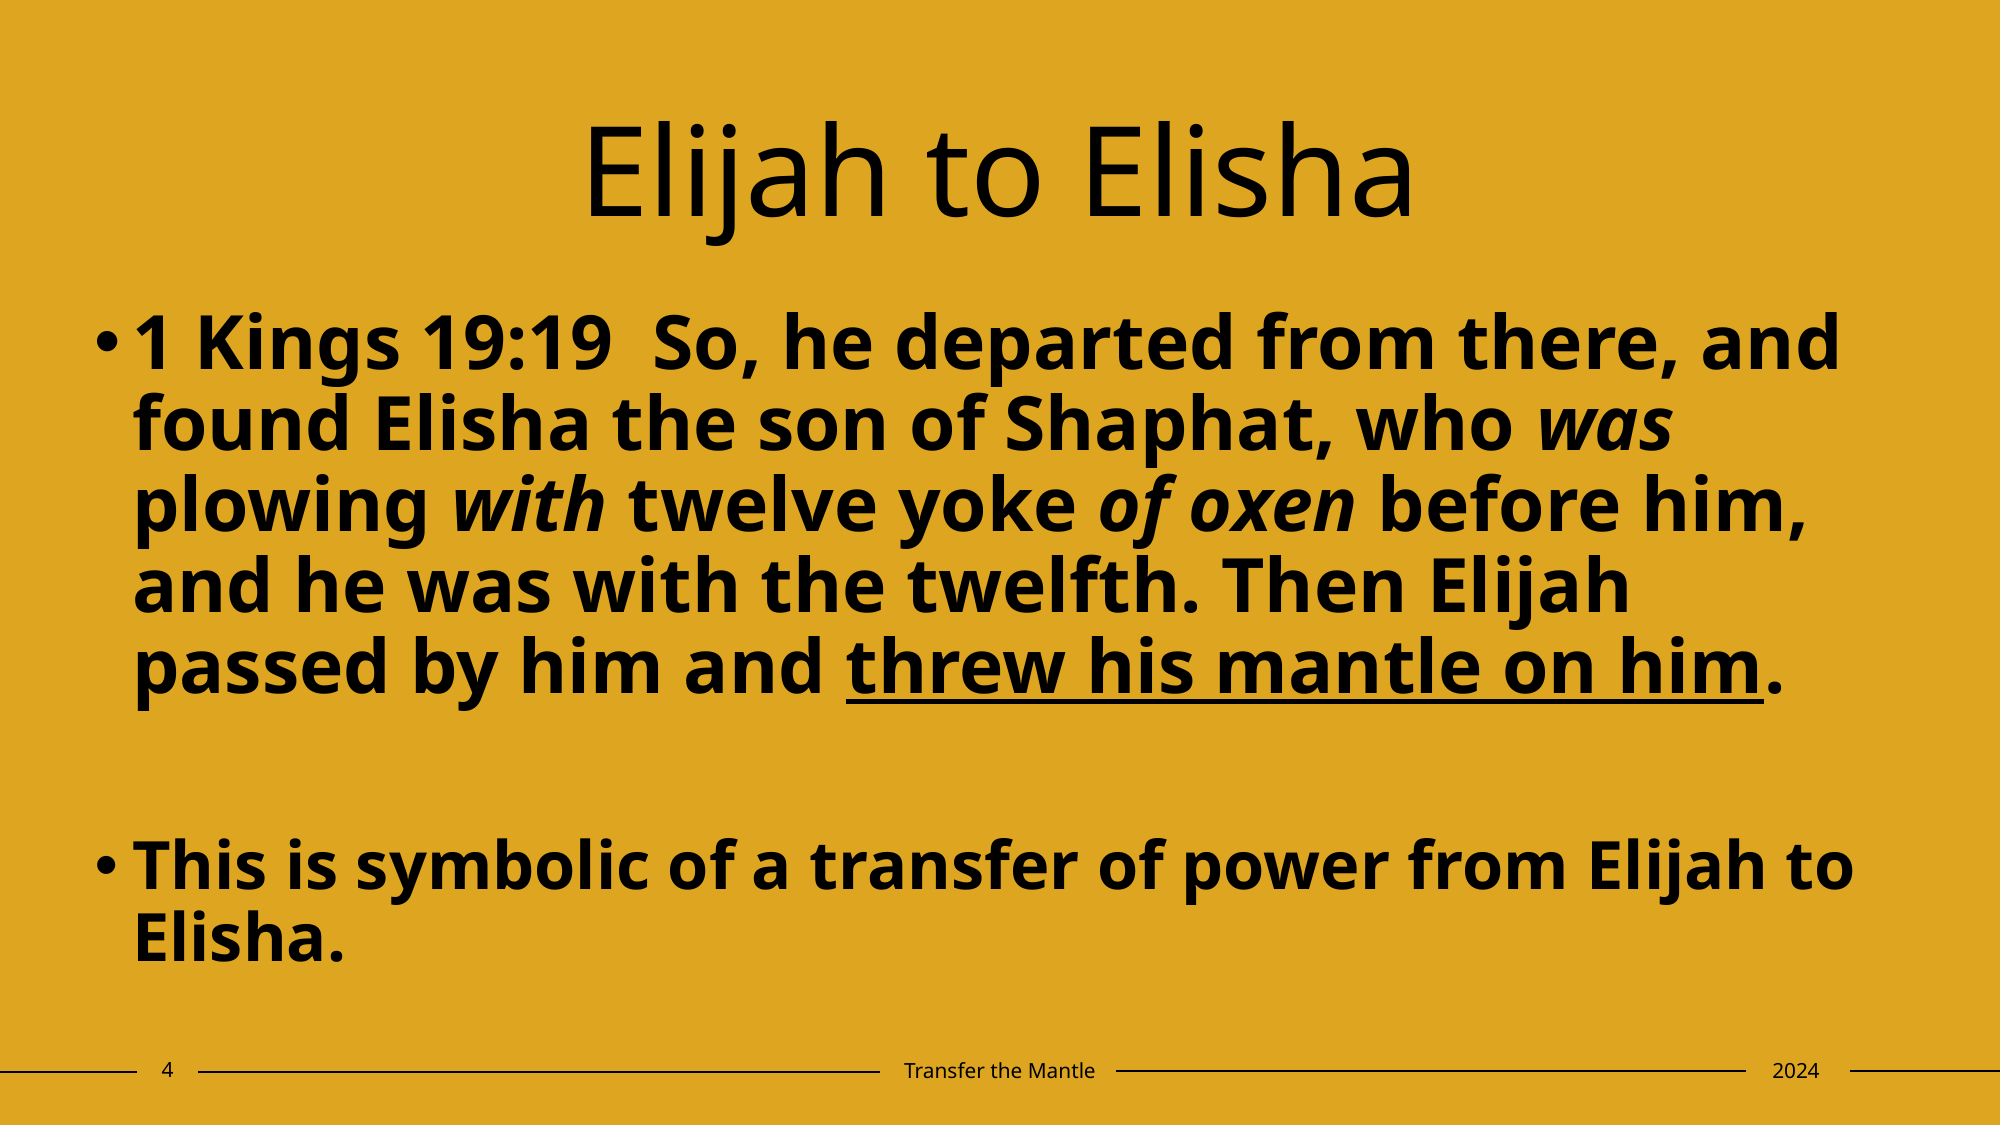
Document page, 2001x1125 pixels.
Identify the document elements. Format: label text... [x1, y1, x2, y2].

footer Transfer the Mantle [879, 1050, 1120, 1091]
list 1 Kings 19:19 So, he departed from there, and found Elisha the son of Shaphat, who was plowing with twelve yoke of oxen before him, and he was with the twelfth. Then Elijah passed by him and threw his mantle on him. This is symbolic of a transfer of power from Elijah to Elisha. [79, 296, 1884, 980]
slide_number 4 [137, 1050, 198, 1091]
slide_number 2024 [1743, 1050, 1849, 1091]
title Elijah to Elisha [187, 83, 1813, 251]
